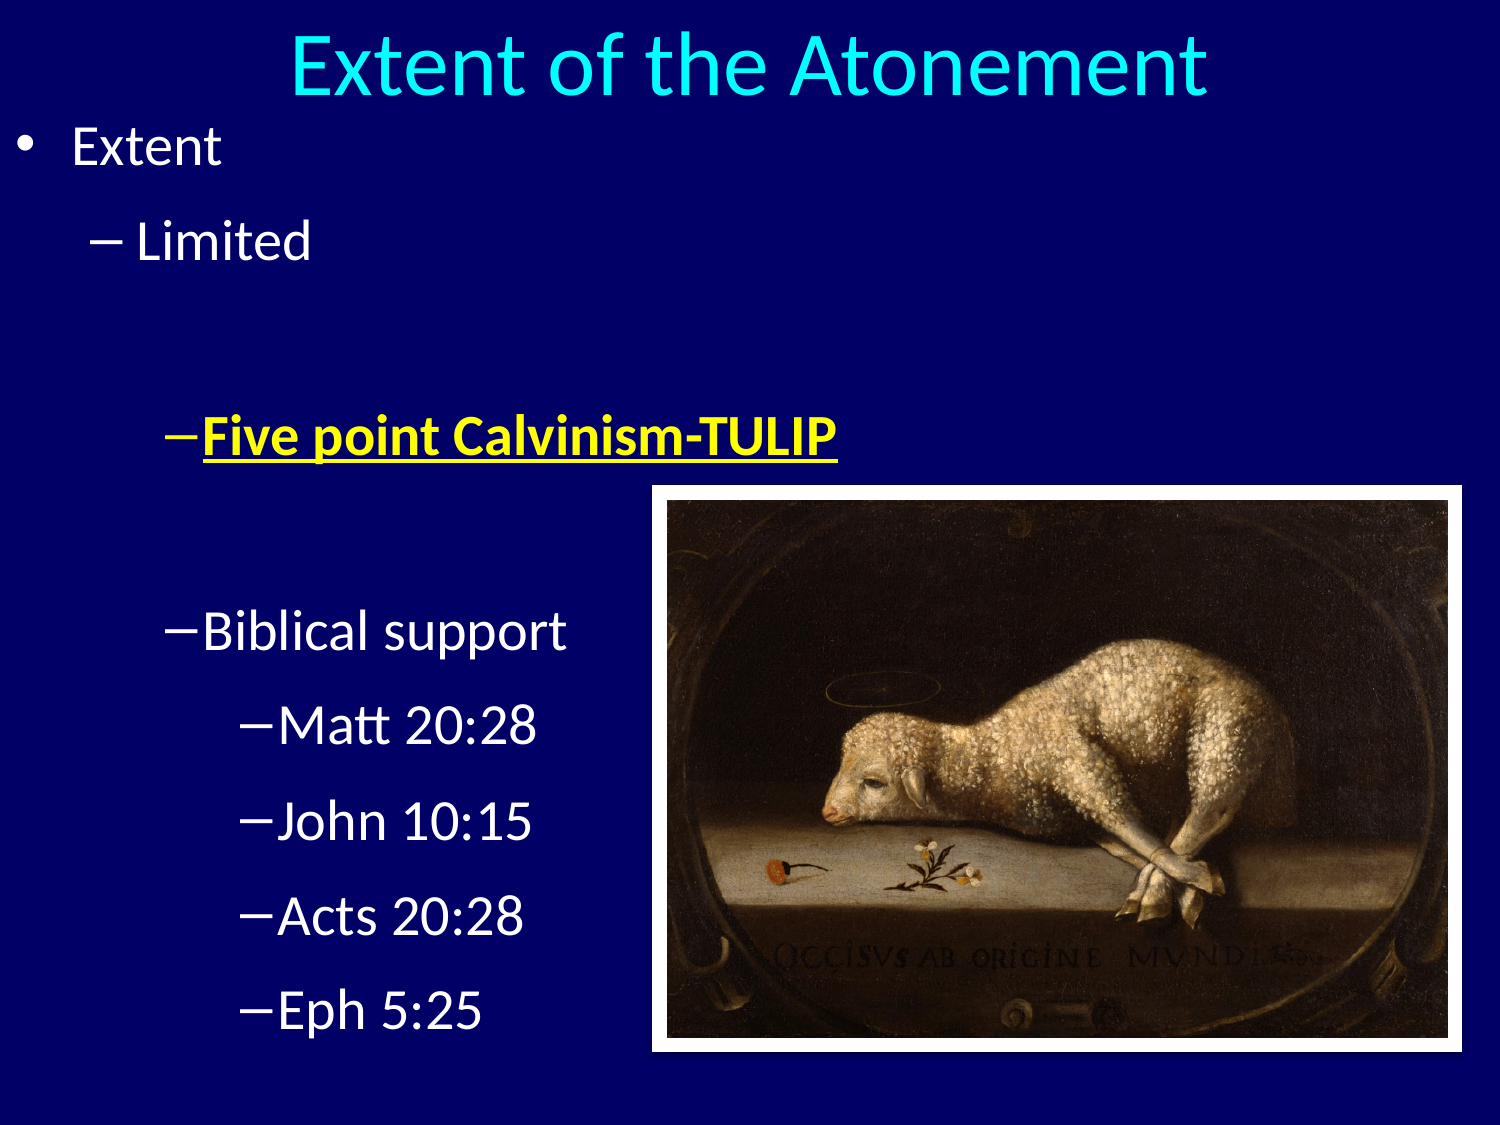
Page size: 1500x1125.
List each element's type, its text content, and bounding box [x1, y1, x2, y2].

picture [666, 499, 1449, 1038]
list Extent Limited Five point Calvinism-TULIP Biblical support Matt 20:28 John 10:15 Acts 20:28 Eph 5:25 [0, 99, 1450, 1013]
title Extent of the Atonement [75, 0, 1425, 99]
